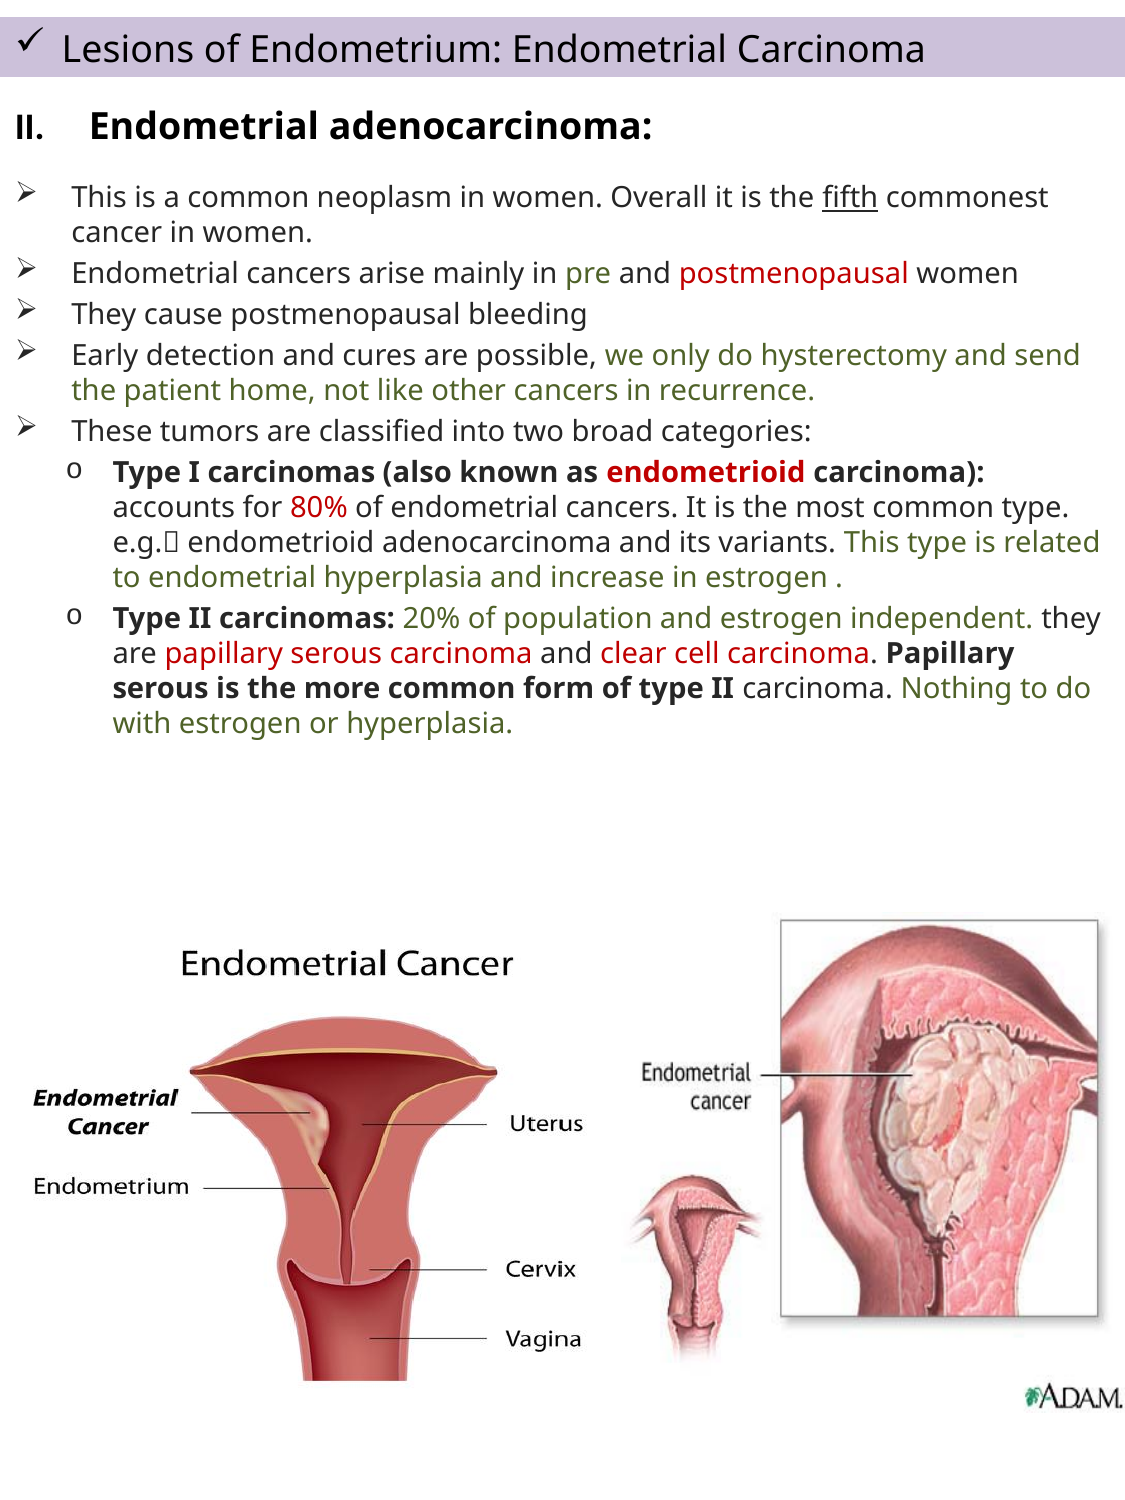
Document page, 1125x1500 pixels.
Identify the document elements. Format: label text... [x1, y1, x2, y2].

list This is a common neoplasm in women. Overall it is the fifth commonest cancer in women. Endometrial cancers arise mainly in pre and postmenopausal women They cause postmenopausal bleeding Early detection and cures are possible, we only do hysterectomy and send the patient home, not like other cancers in recurrence. These tumors are classified into two broad categories: Type I carcinomas (also known as endometrioid carcinoma): accounts for 80% of endometrial cancers. It is the most common type. e.g. endometrioid adenocarcinoma and its variants. This type is related to endometrial hyperplasia and increase in estrogen . Type II carcinomas: 20% of population and estrogen independent. they are papillary serous carcinoma and clear cell carcinoma. Papillary serous is the more common form of type II carcinoma. Nothing to do with estrogen or hyperplasia. [0, 170, 1125, 883]
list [0, 912, 621, 1417]
text_box Endometrial adenocarcinoma: [0, 94, 1125, 170]
picture [621, 912, 1125, 1413]
text_box Lesions of Endometrium: Endometrial Carcinoma [0, 17, 1125, 77]
